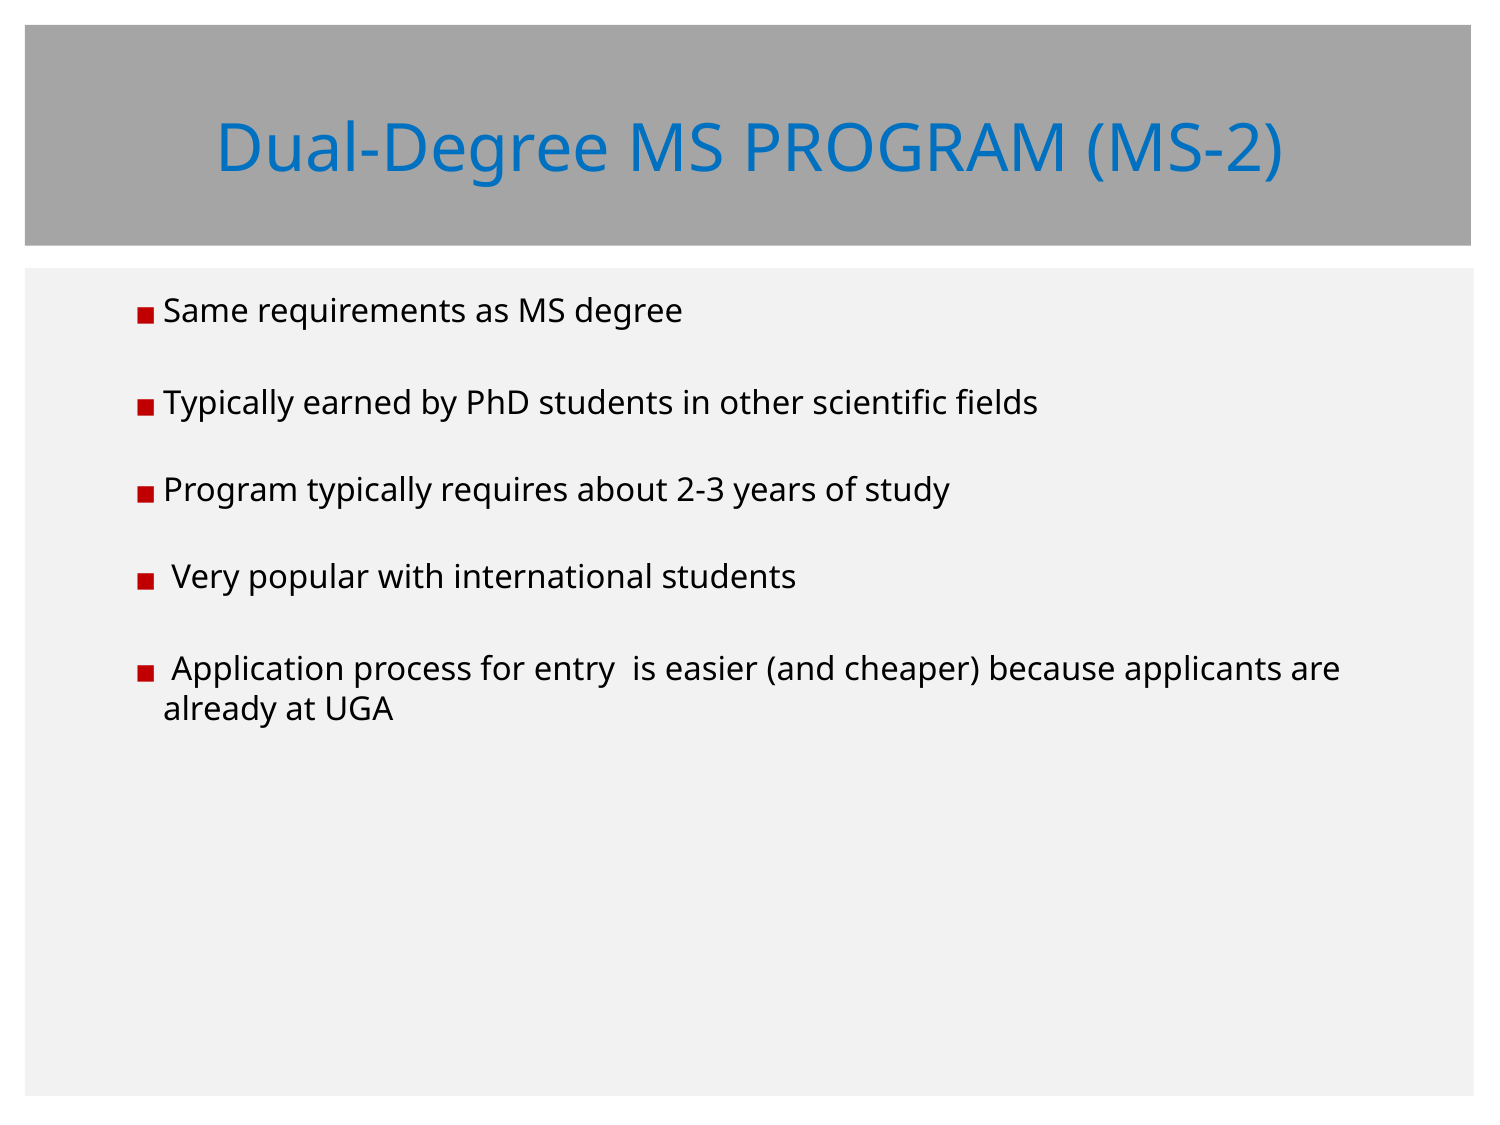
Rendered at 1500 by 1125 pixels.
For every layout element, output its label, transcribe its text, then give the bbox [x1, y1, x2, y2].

list Same requirements as MS degree Typically earned by PhD students in other scientific fields Program typically requires about 2-3 years of study Very popular with international students Application process for entry is easier (and cheaper) because applicants are already at UGA [62, 281, 1442, 739]
title Dual-Degree MS PROGRAM (MS-2) [62, 58, 1438, 232]
